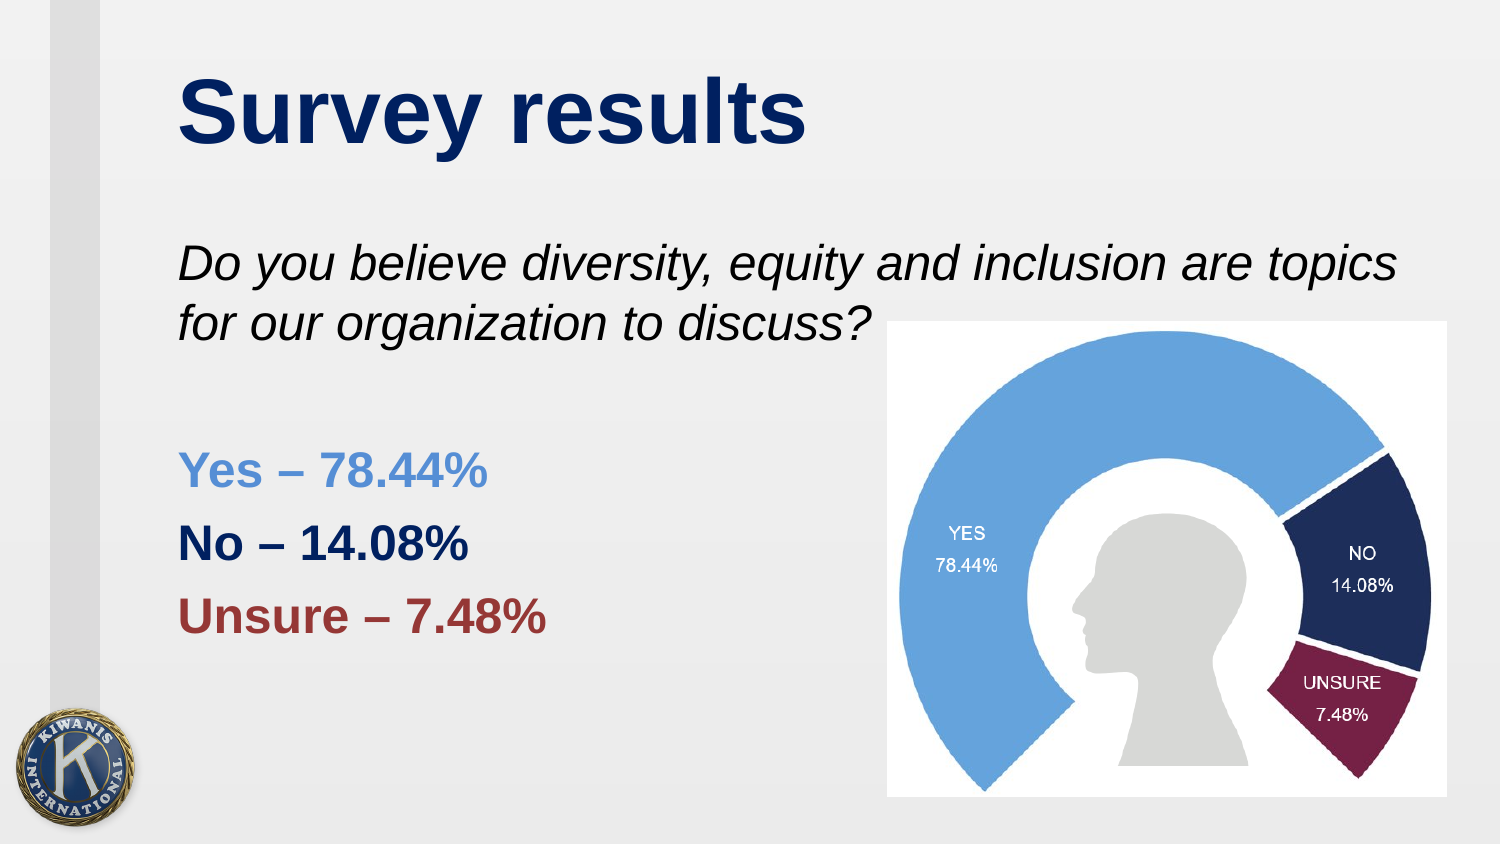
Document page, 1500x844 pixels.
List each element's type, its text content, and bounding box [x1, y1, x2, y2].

list Do you believe diversity, equity and inclusion are topics for our organization to discuss? Yes – 78.44% No – 14.08% Unsure – 7.48% [162, 215, 1450, 785]
picture [887, 321, 1447, 798]
title Survey results [162, 55, 1450, 160]
picture [7, 699, 143, 835]
